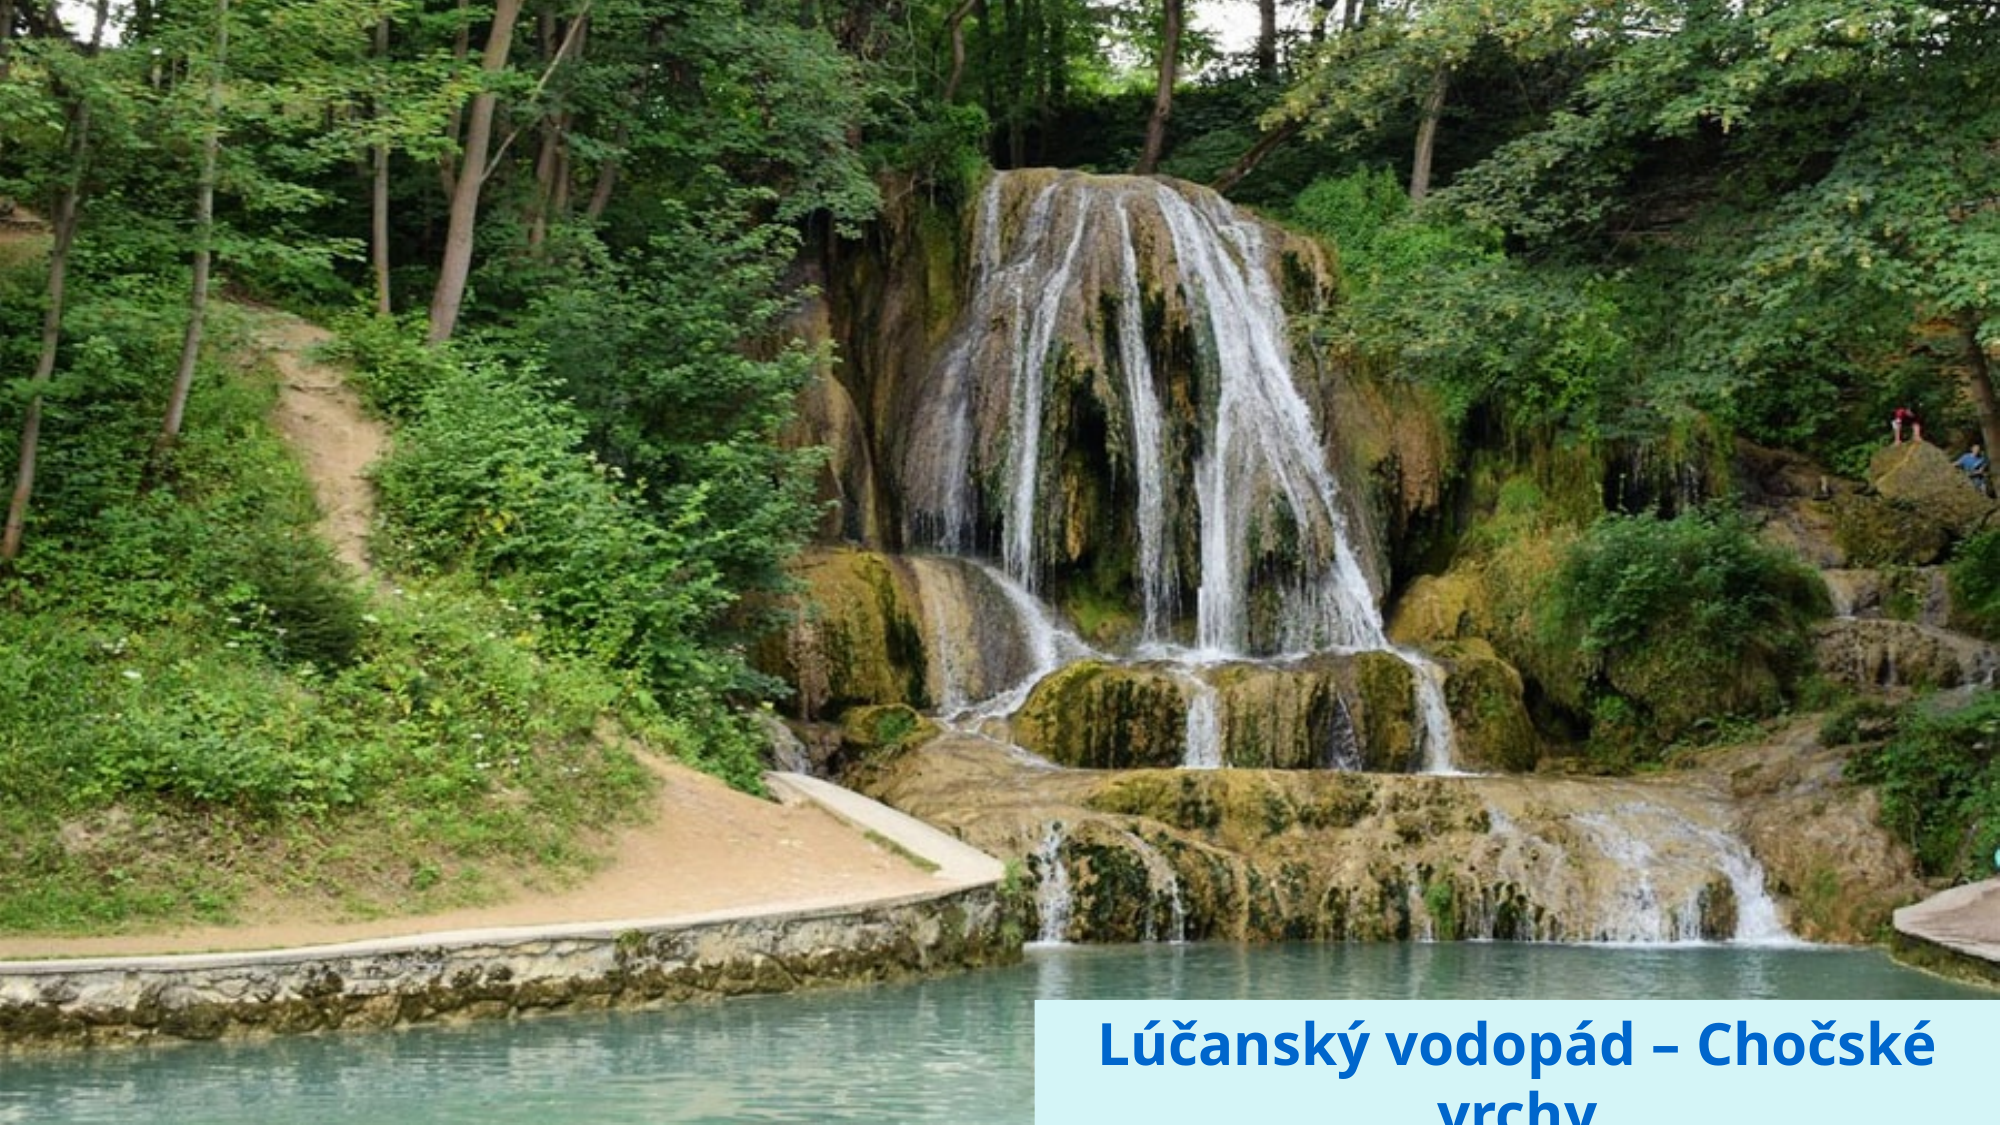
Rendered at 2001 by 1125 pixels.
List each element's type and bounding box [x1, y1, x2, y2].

list [0, 0, 2000, 1125]
